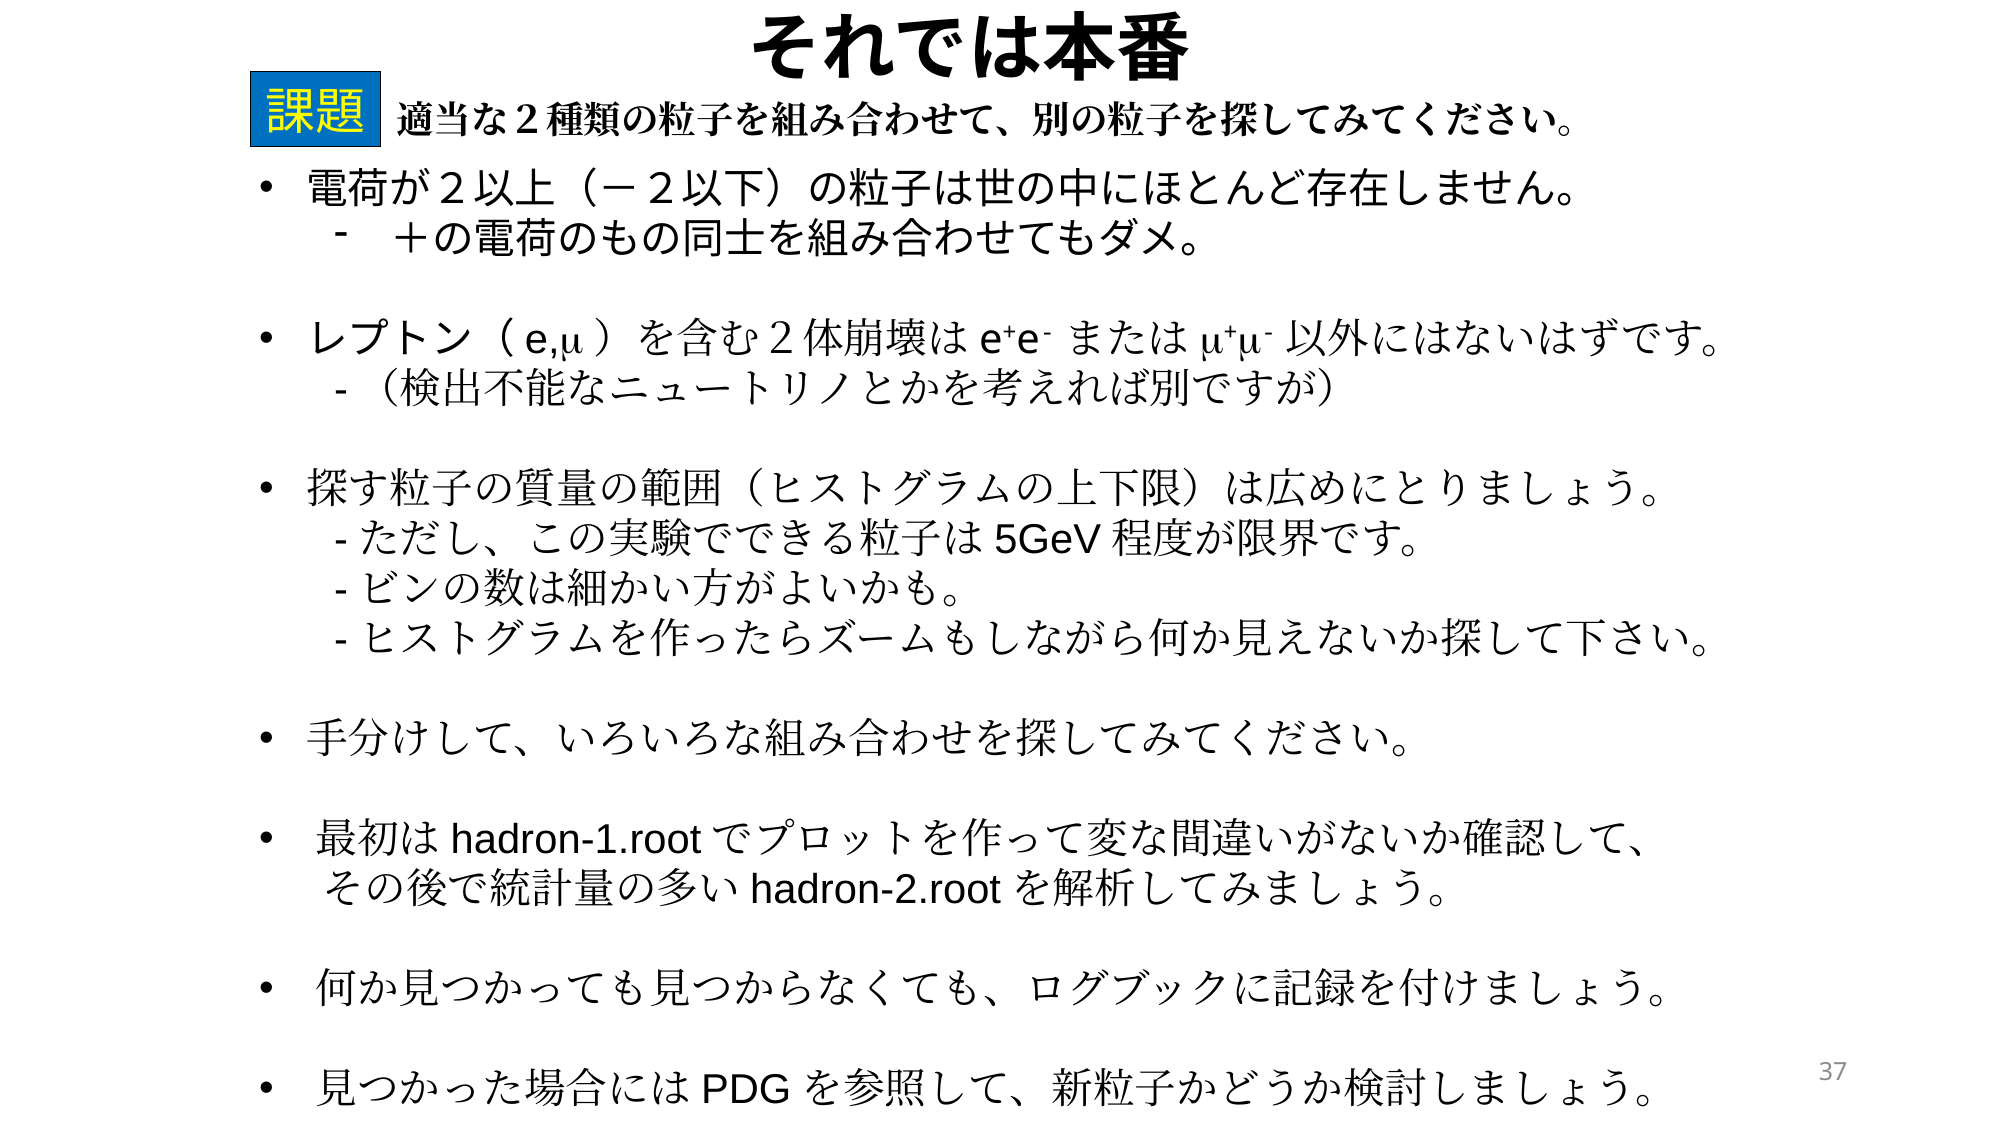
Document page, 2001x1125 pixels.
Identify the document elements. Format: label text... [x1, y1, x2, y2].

text_box 適当な２種類の粒子を組み合わせて、別の粒子を探してみてください。 [381, 89, 1620, 149]
text_box 電荷が２以上（－２以下）の粒子は世の中にほとんど存在しません。 ＋の電荷のもの同士を組み合わせてもダメ。 レプトン（e,m）を含む２体崩壊はe+e-またはm+m-以外にはないはずです。 -（検出不能なニュートリノとかを考えれば別ですが） 探す粒子の質量の範囲（ヒストグラムの上下限）は広めにとりましょう。 -ただし、この実験でできる粒子は5GeV程度が限界です。 -ビンの数は細かい方がよいかも。 -ヒストグラムを作ったらズームもしながら何か見えないか探して下さい。 手分けして、いろいろな組み合わせを探してみてください。 最初はhadron-1.rootでプロットを作って変な間違いがないか確認して、 その後で統計量の多いhadron-2.rootを解析してみましょう。 何か見つかっても見つからなくても、ログブックに記録を付けましょう。 見つかった場合にはPDGを参照して、新粒子かどうか検討しましょう。 [244, 154, 1756, 1120]
text_box それでは本番 [732, 2, 1268, 89]
slide_number 37 [1756, 1042, 1863, 1103]
text_box 課題 [250, 71, 381, 147]
